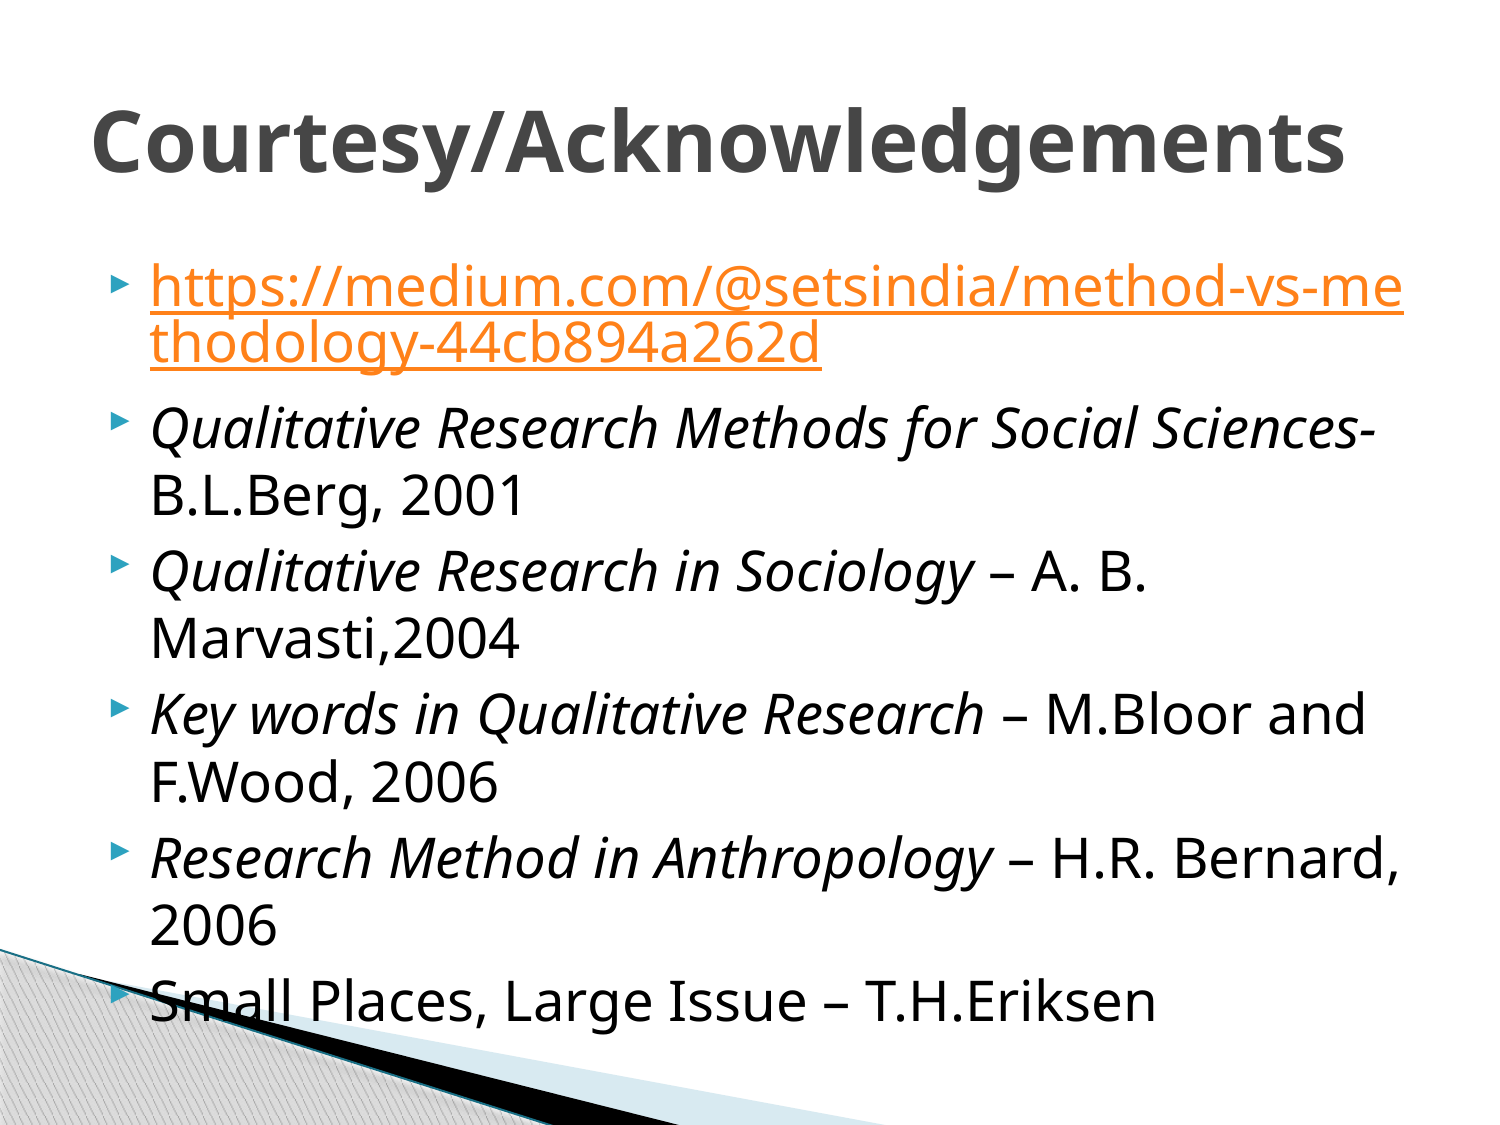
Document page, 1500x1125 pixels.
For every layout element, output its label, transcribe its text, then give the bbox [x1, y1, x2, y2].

title Courtesy/Acknowledgements [75, 45, 1425, 233]
list https://medium.com/@setsindia/method-vs-methodology-44cb894a262d Qualitative Research Methods for Social Sciences- B.L.Berg, 2001 Qualitative Research in Sociology – A. B. Marvasti,2004 Key words in Qualitative Research – M.Bloor and F.Wood, 2006 Research Method in Anthropology – H.R. Bernard, 2006 Small Places, Large Issue – T.H.Eriksen [75, 243, 1425, 1088]
